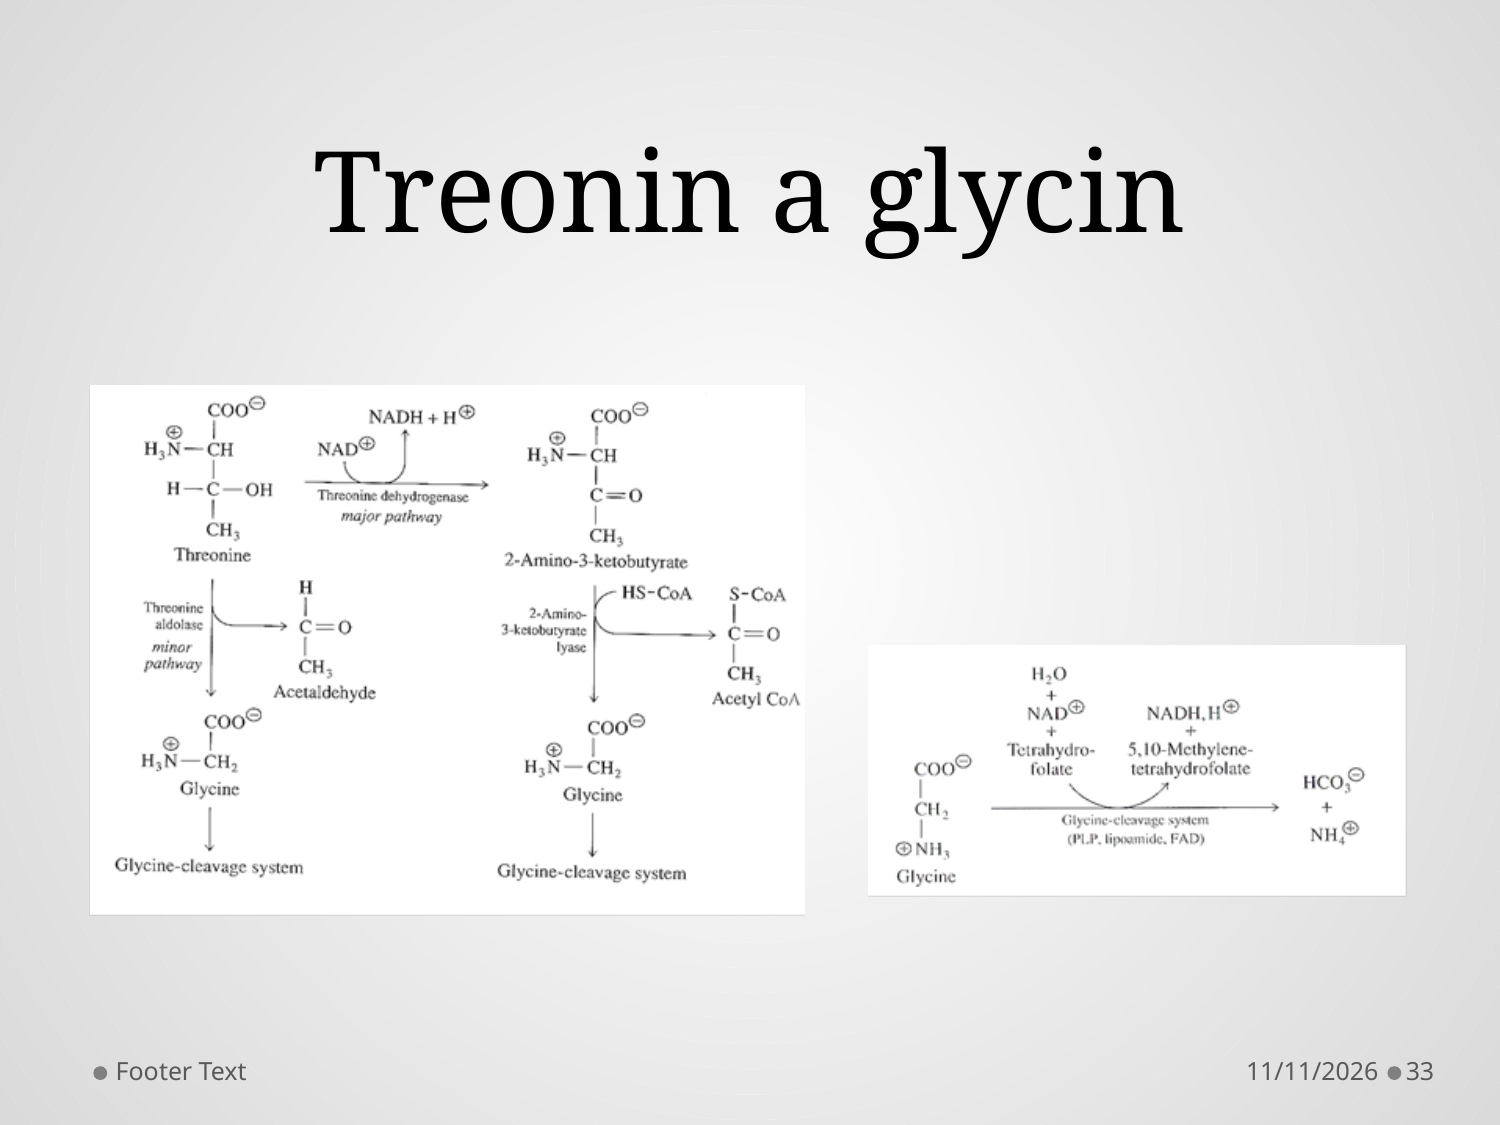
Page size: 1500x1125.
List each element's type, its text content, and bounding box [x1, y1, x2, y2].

slide_number 33 [1401, 1042, 1494, 1103]
list [75, 262, 1425, 1005]
title Treonin a glycin [75, 0, 1425, 262]
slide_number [1043, 1042, 1386, 1103]
picture [88, 385, 805, 917]
footer Footer Text [108, 1042, 576, 1103]
picture [867, 645, 1408, 898]
